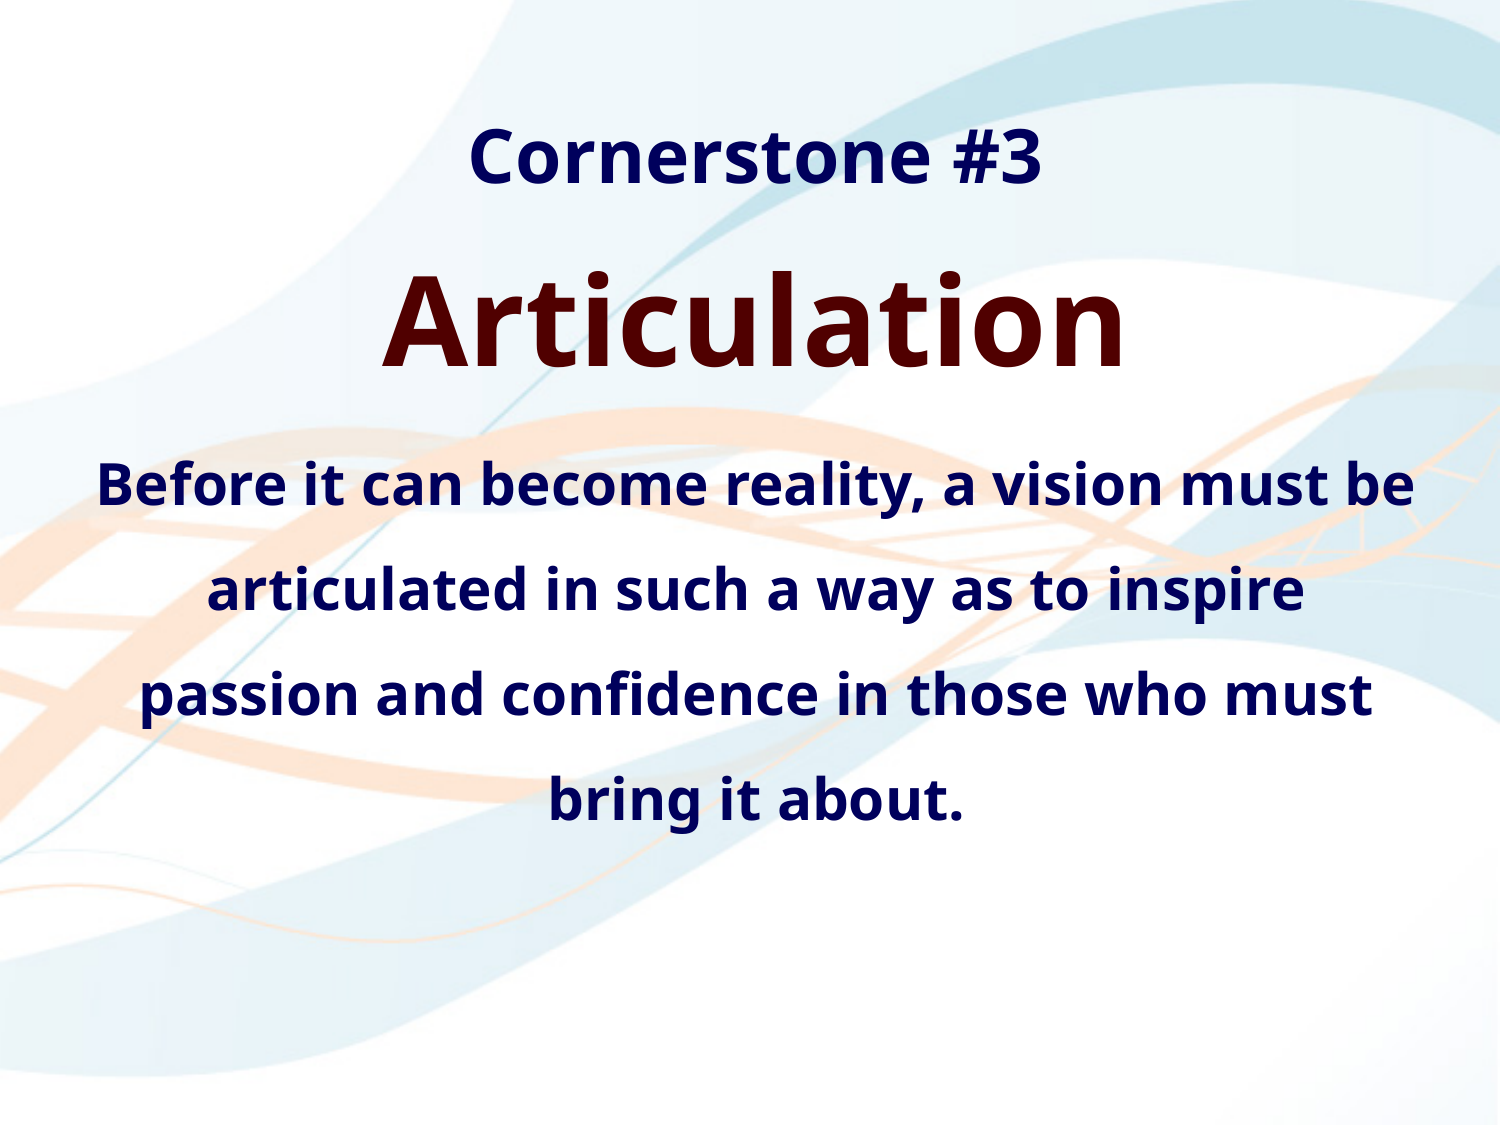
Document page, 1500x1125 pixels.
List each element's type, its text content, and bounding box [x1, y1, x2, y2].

text_box Cornerstone #3 Articulation Before it can become reality, a vision must be articulated in such a way as to inspire passion and confidence in those who must bring it about. [74, 87, 1438, 945]
picture [0, 0, 1500, 1125]
